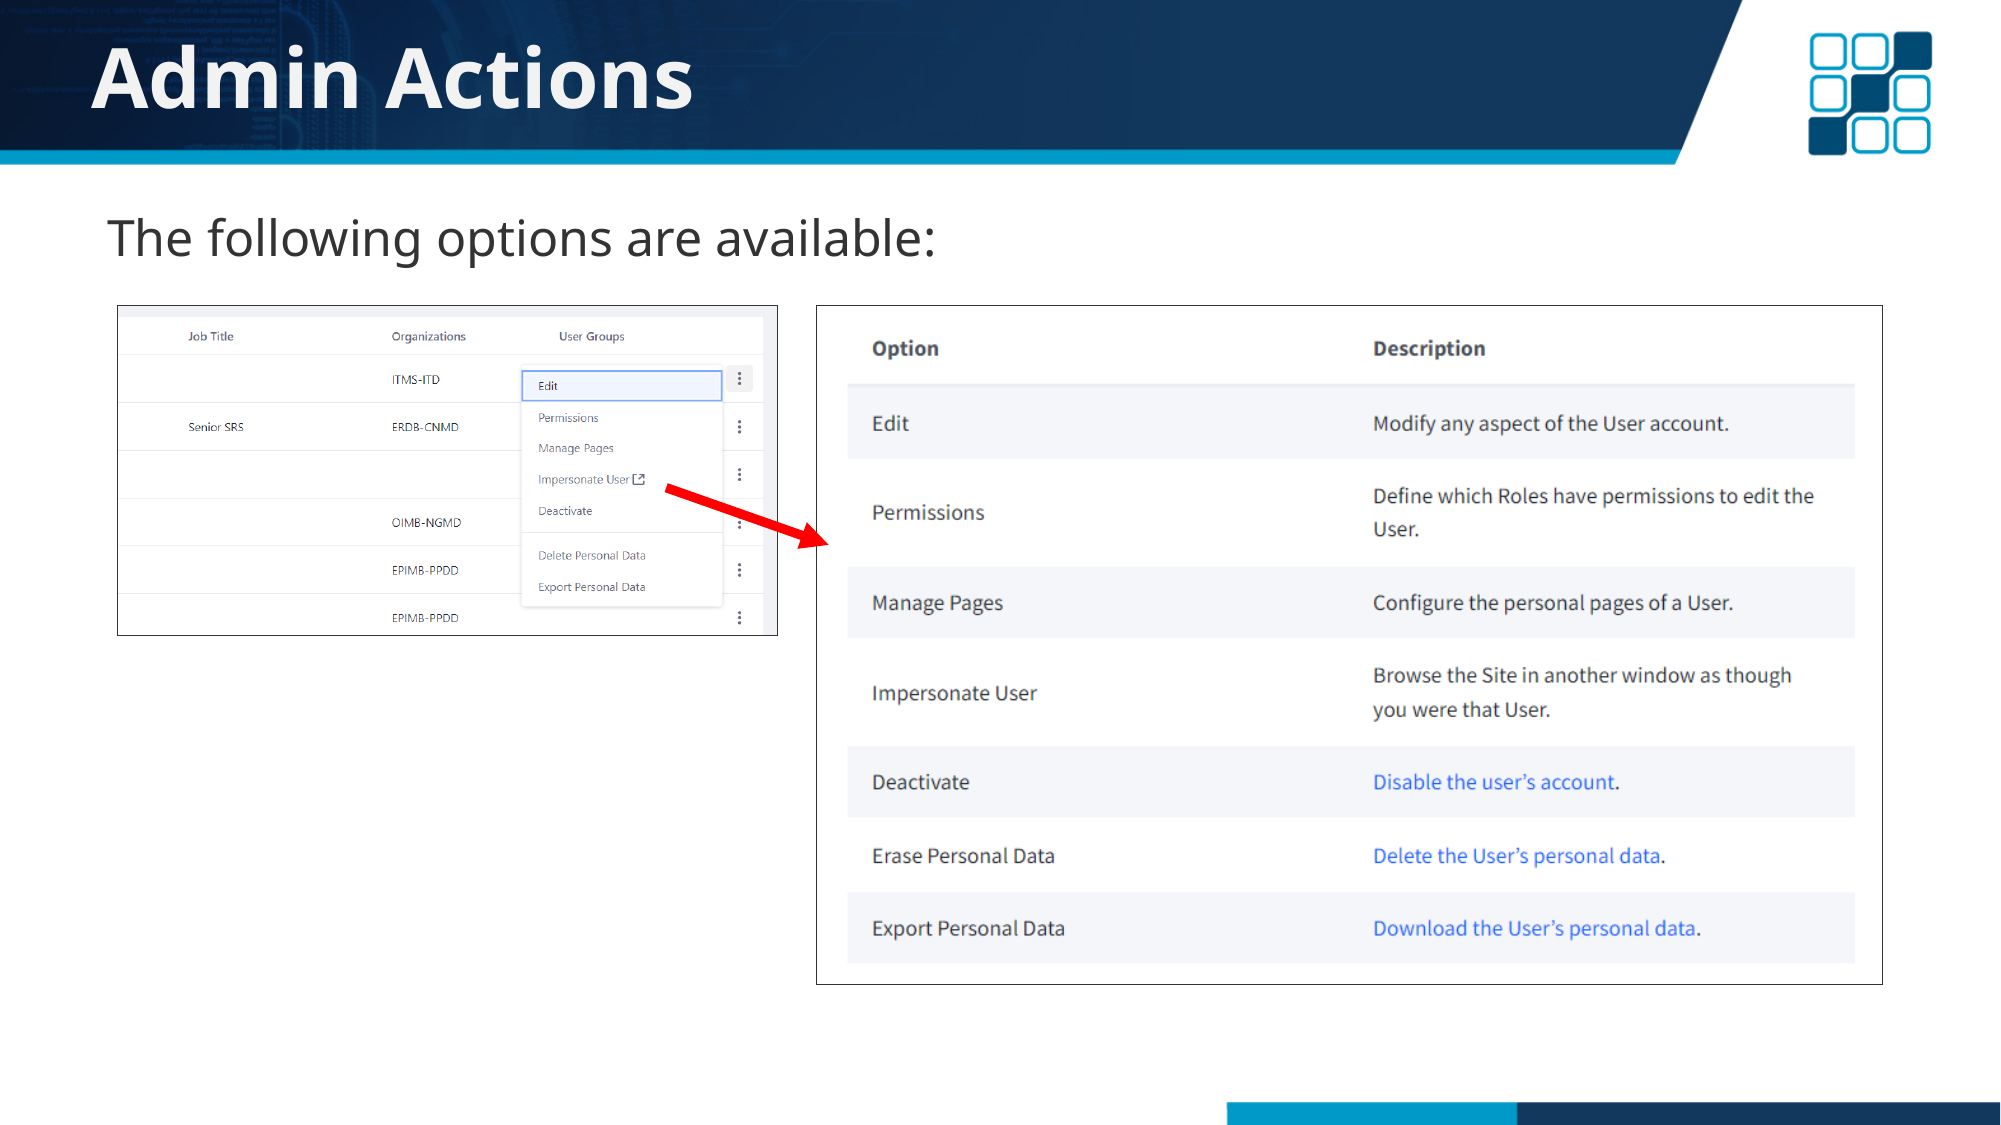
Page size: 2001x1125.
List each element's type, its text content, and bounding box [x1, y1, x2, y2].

title Admin Actions [76, 33, 1552, 131]
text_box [666, 487, 829, 545]
picture [0, 0, 2001, 1125]
text_box The following options are available: [92, 169, 1908, 275]
